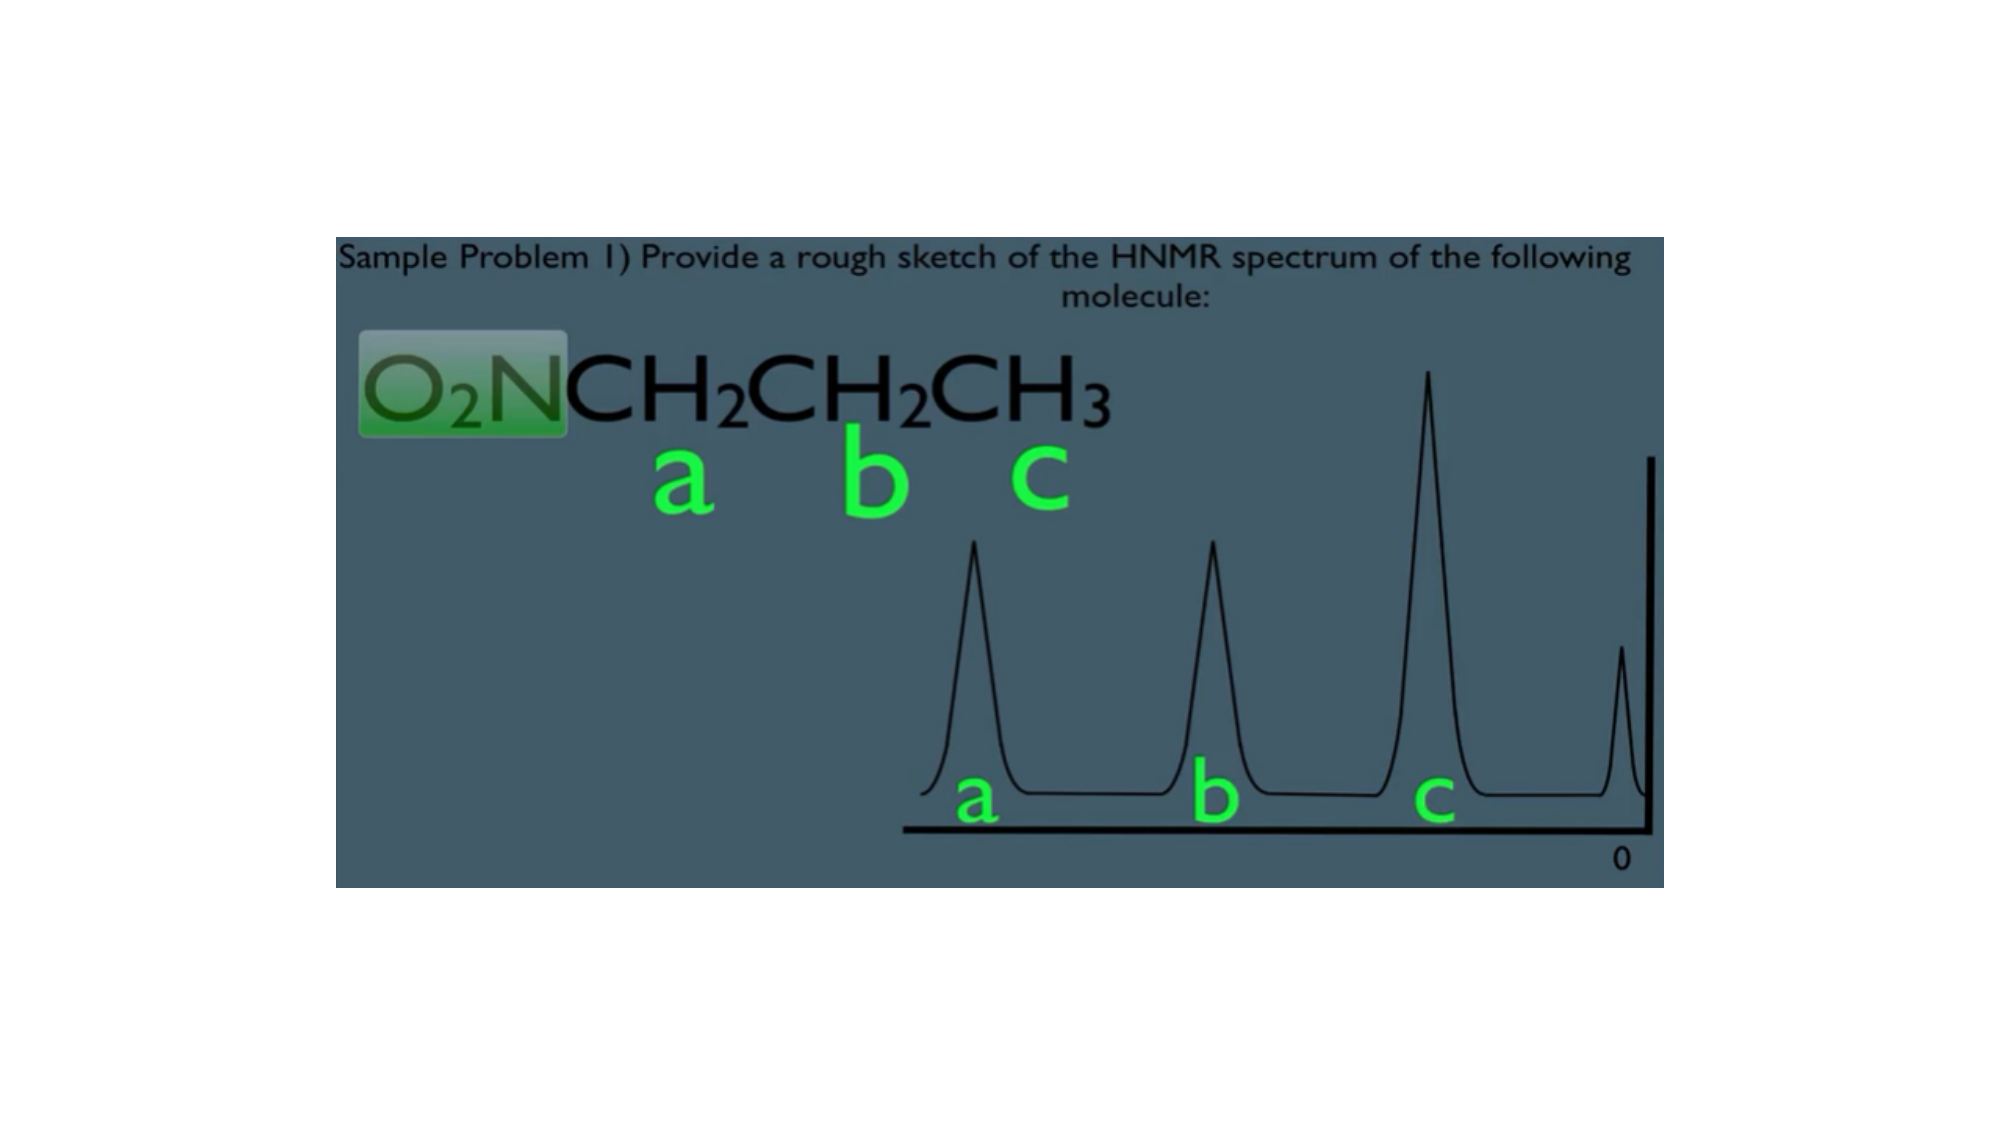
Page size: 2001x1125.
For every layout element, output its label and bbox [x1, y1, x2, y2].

picture [336, 237, 1664, 888]
